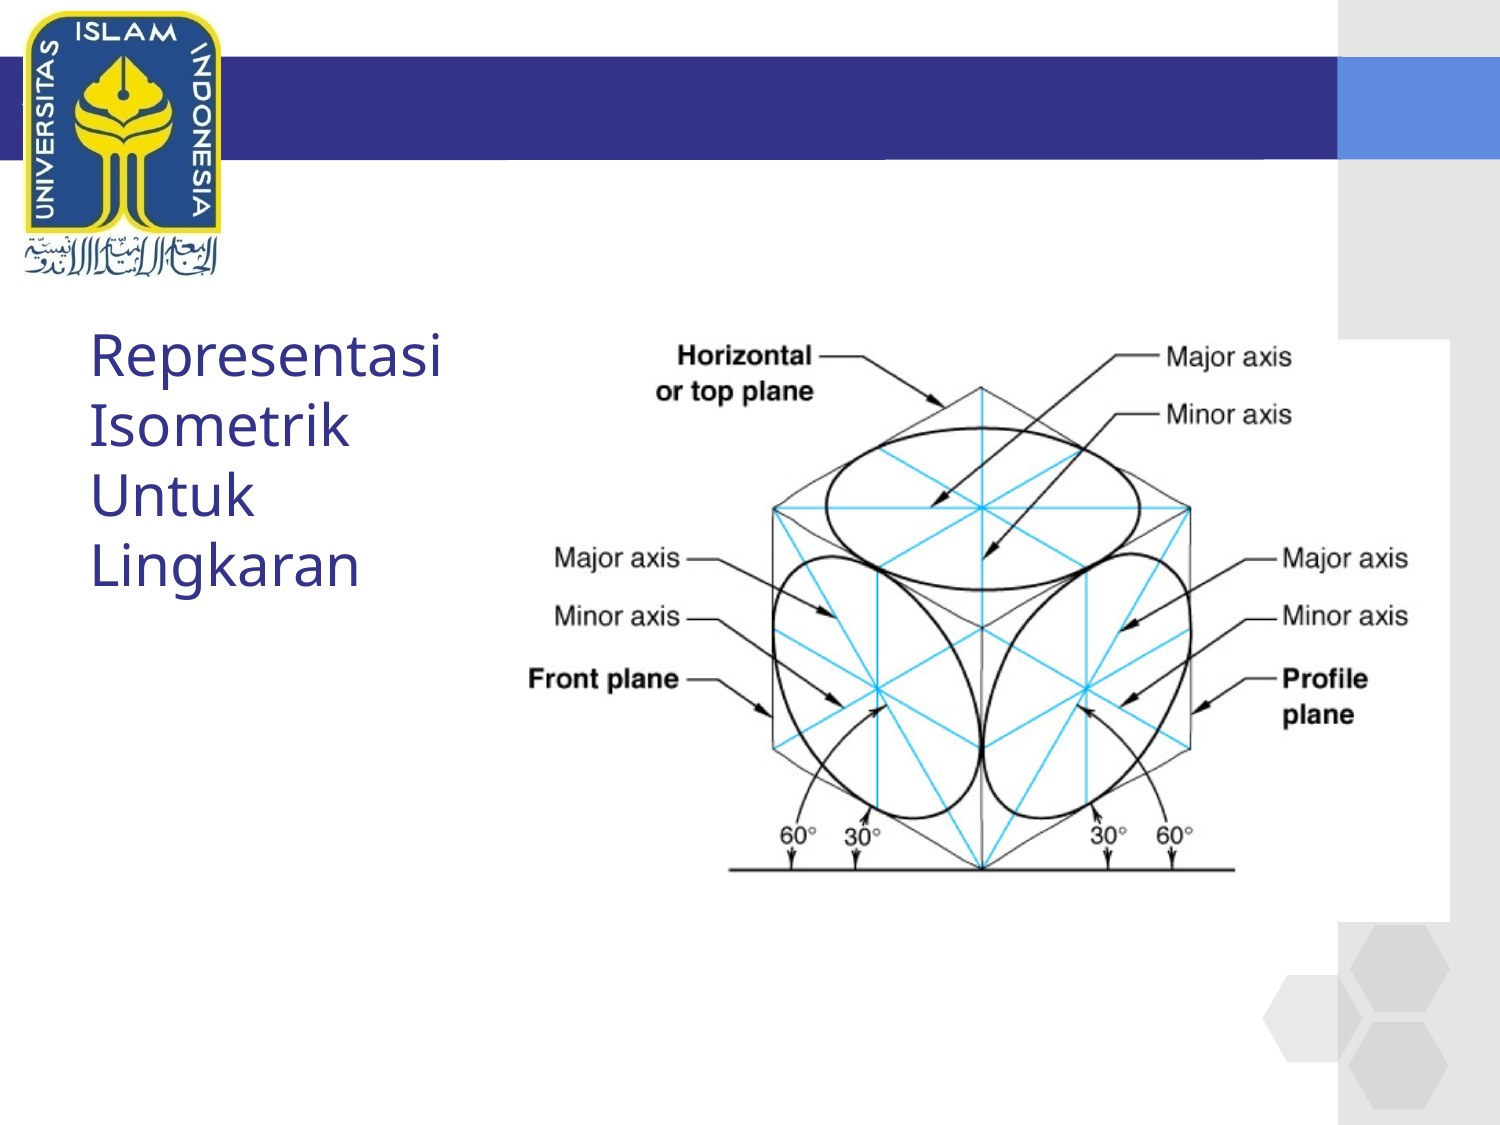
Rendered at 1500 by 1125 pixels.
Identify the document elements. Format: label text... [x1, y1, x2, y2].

list Representasi Isometrik Untuk Lingkaran [58, 309, 516, 1067]
picture [23, 11, 221, 277]
picture [529, 169, 1450, 1092]
